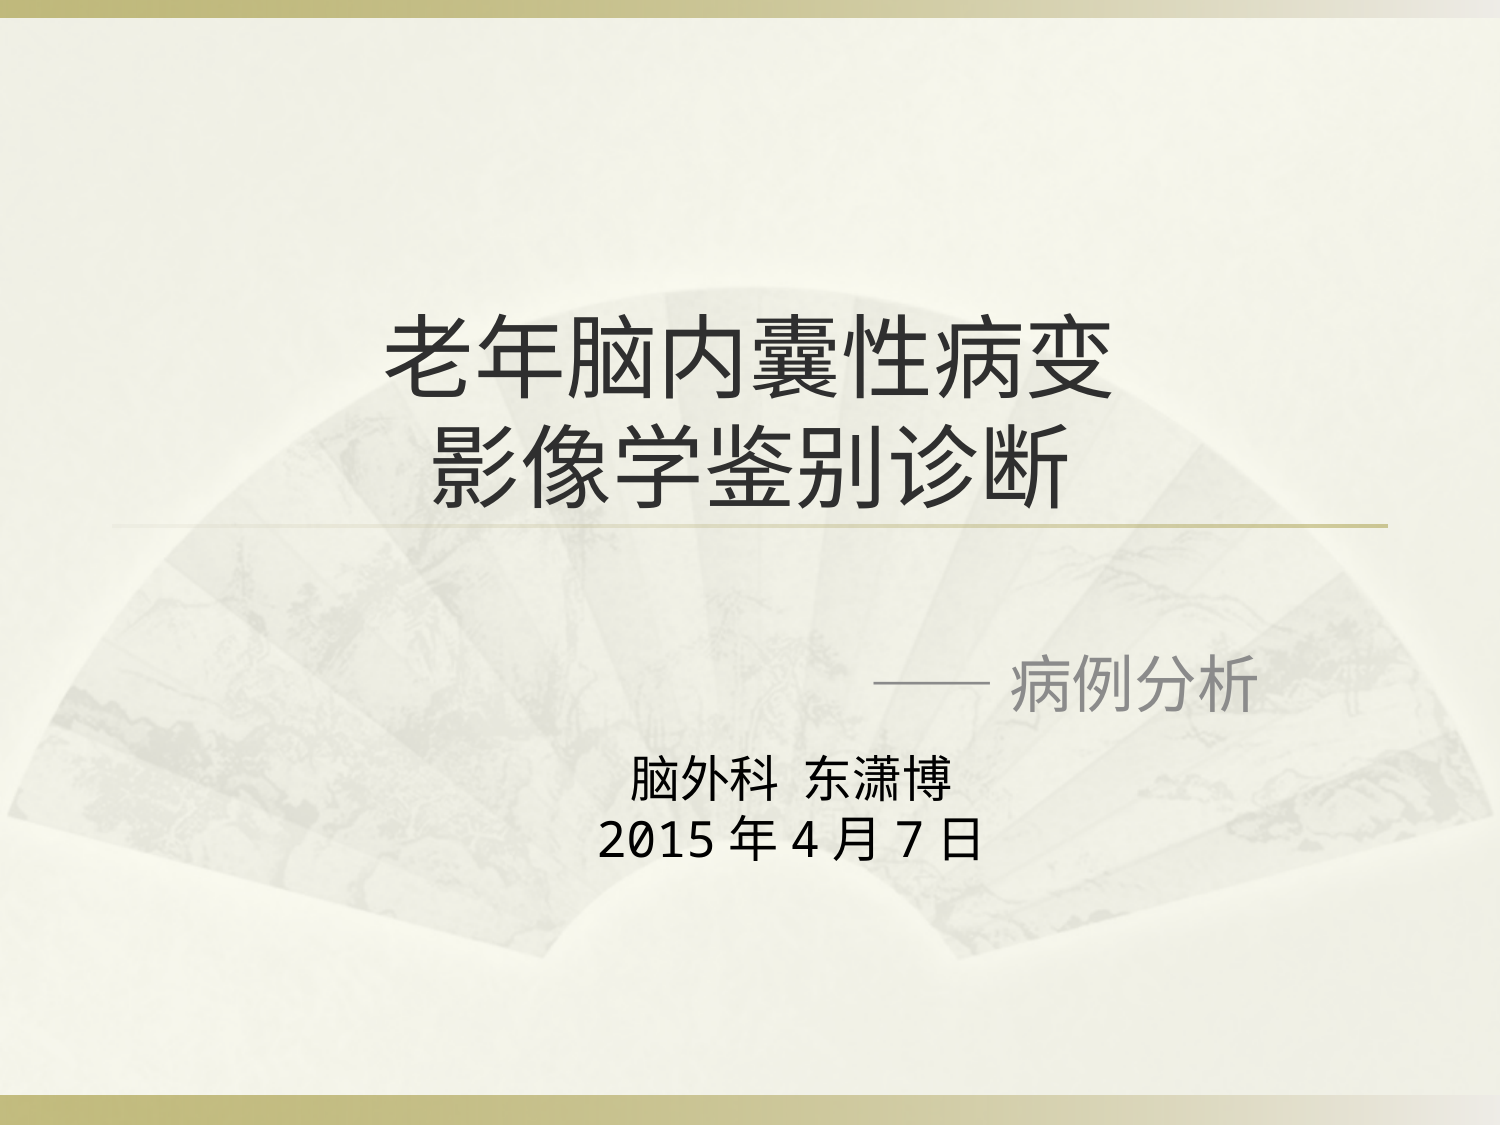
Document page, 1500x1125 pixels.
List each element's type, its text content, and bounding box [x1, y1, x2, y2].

subtitle ——病例分析 [225, 637, 1275, 728]
title 老年脑内囊性病变 影像学鉴别诊断 [112, 275, 1388, 528]
text_box 脑外科 东潇博 2015年4月7日 [348, 739, 1235, 875]
